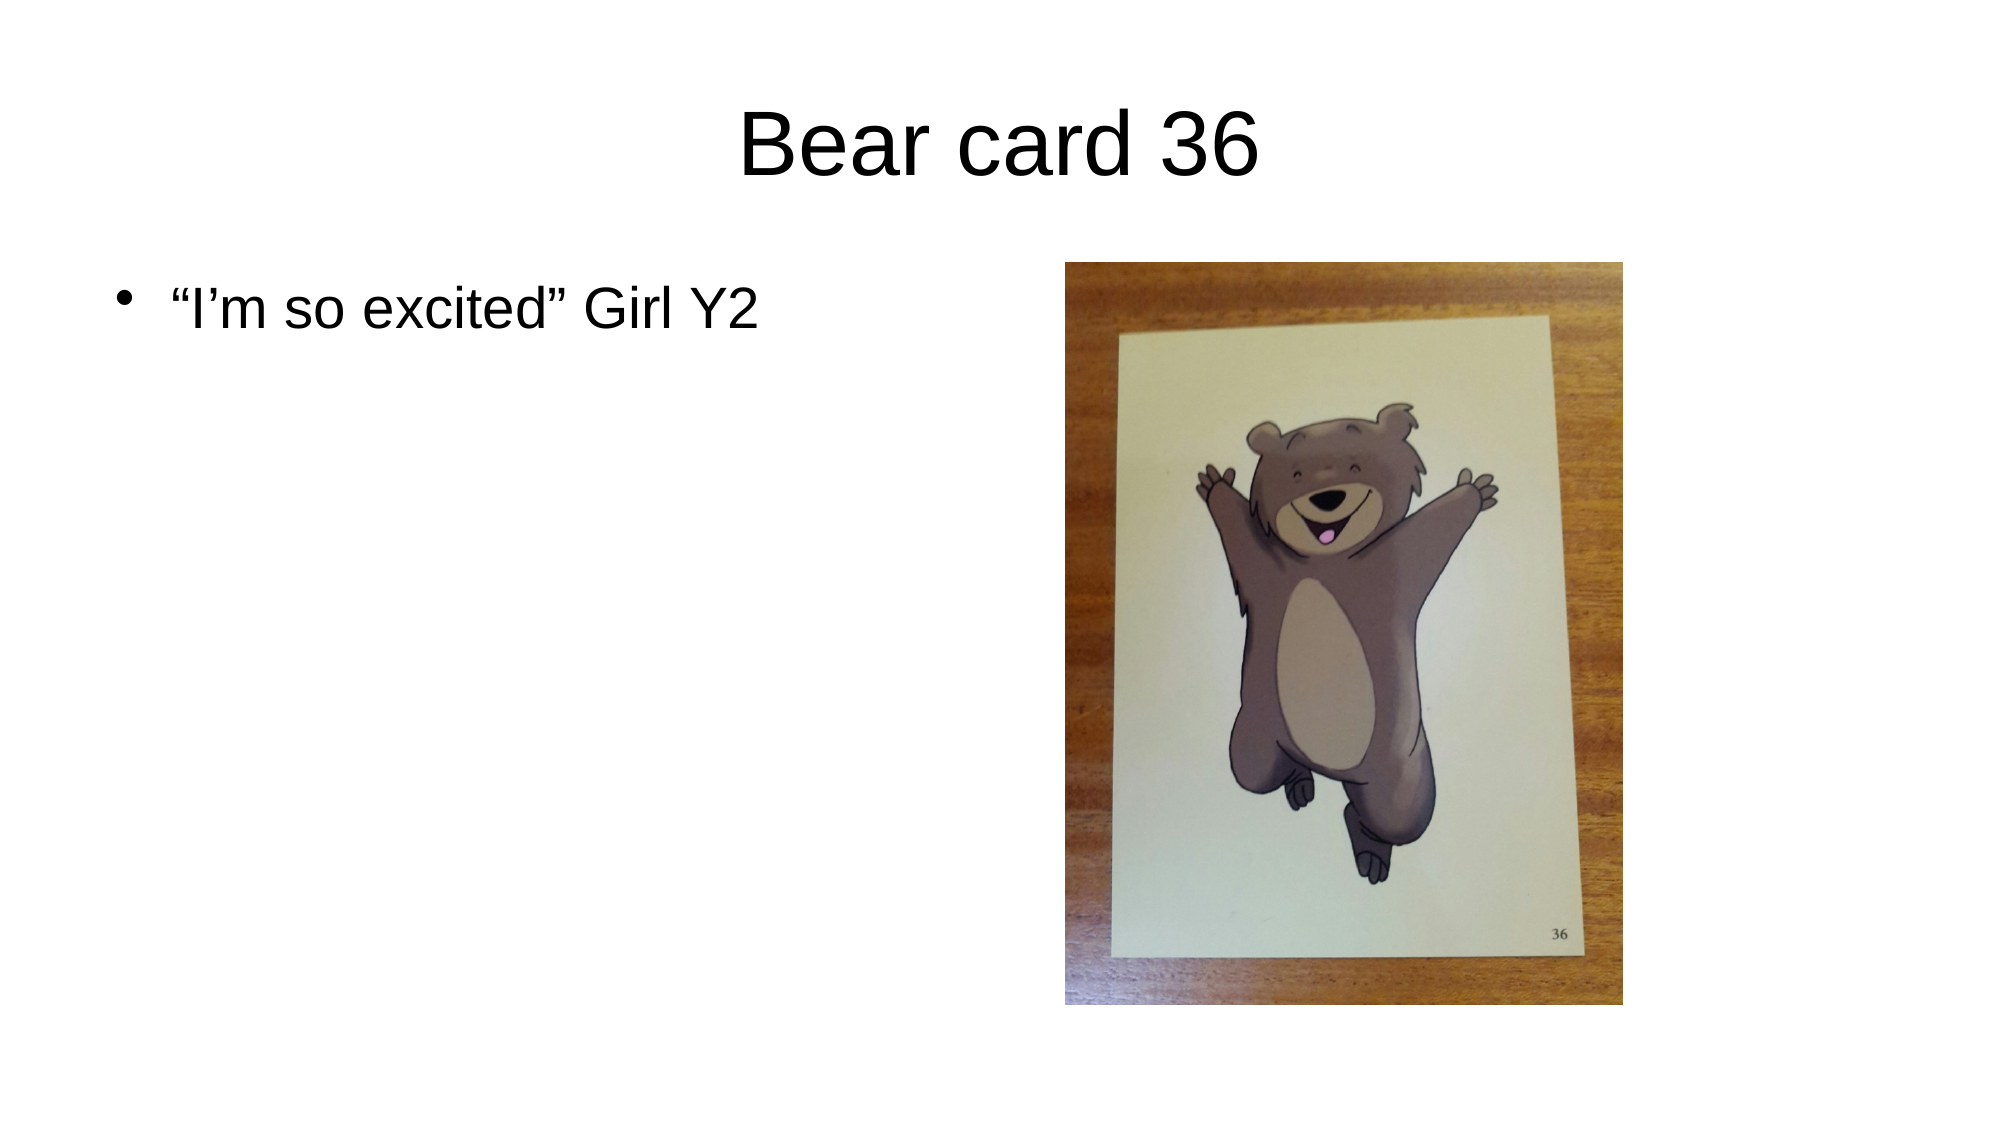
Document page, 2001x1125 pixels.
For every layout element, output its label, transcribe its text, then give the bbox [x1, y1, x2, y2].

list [1065, 262, 1623, 1006]
title Bear card 36 [99, 45, 1900, 233]
list “I’m so excited” Girl Y2 [99, 262, 984, 1005]
